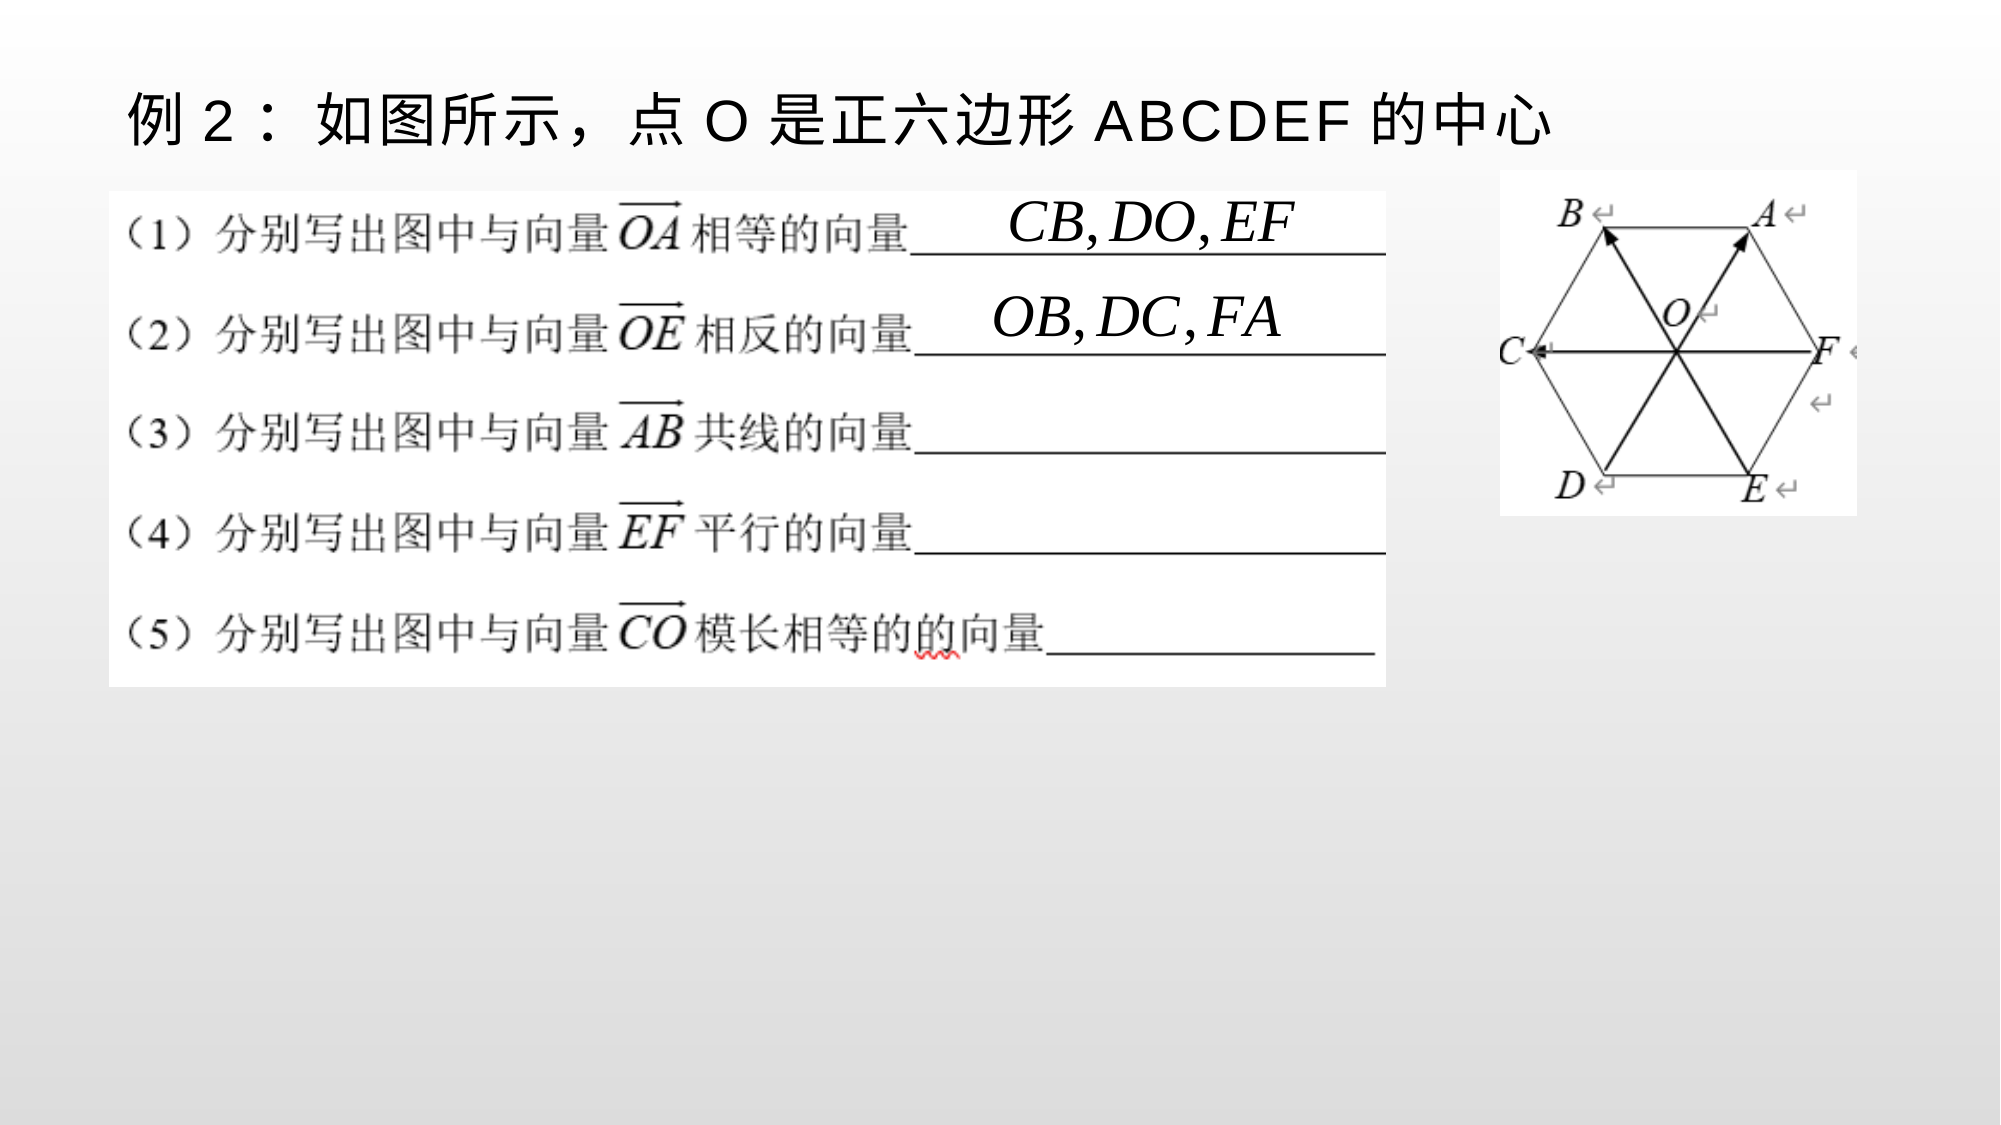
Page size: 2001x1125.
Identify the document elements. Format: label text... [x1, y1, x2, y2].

picture [109, 191, 1386, 687]
title 例2：如图所示，点O是正六边形ABCDEF的中心 [109, 64, 1891, 171]
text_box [999, 170, 1311, 267]
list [1500, 170, 1857, 516]
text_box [984, 266, 1291, 362]
